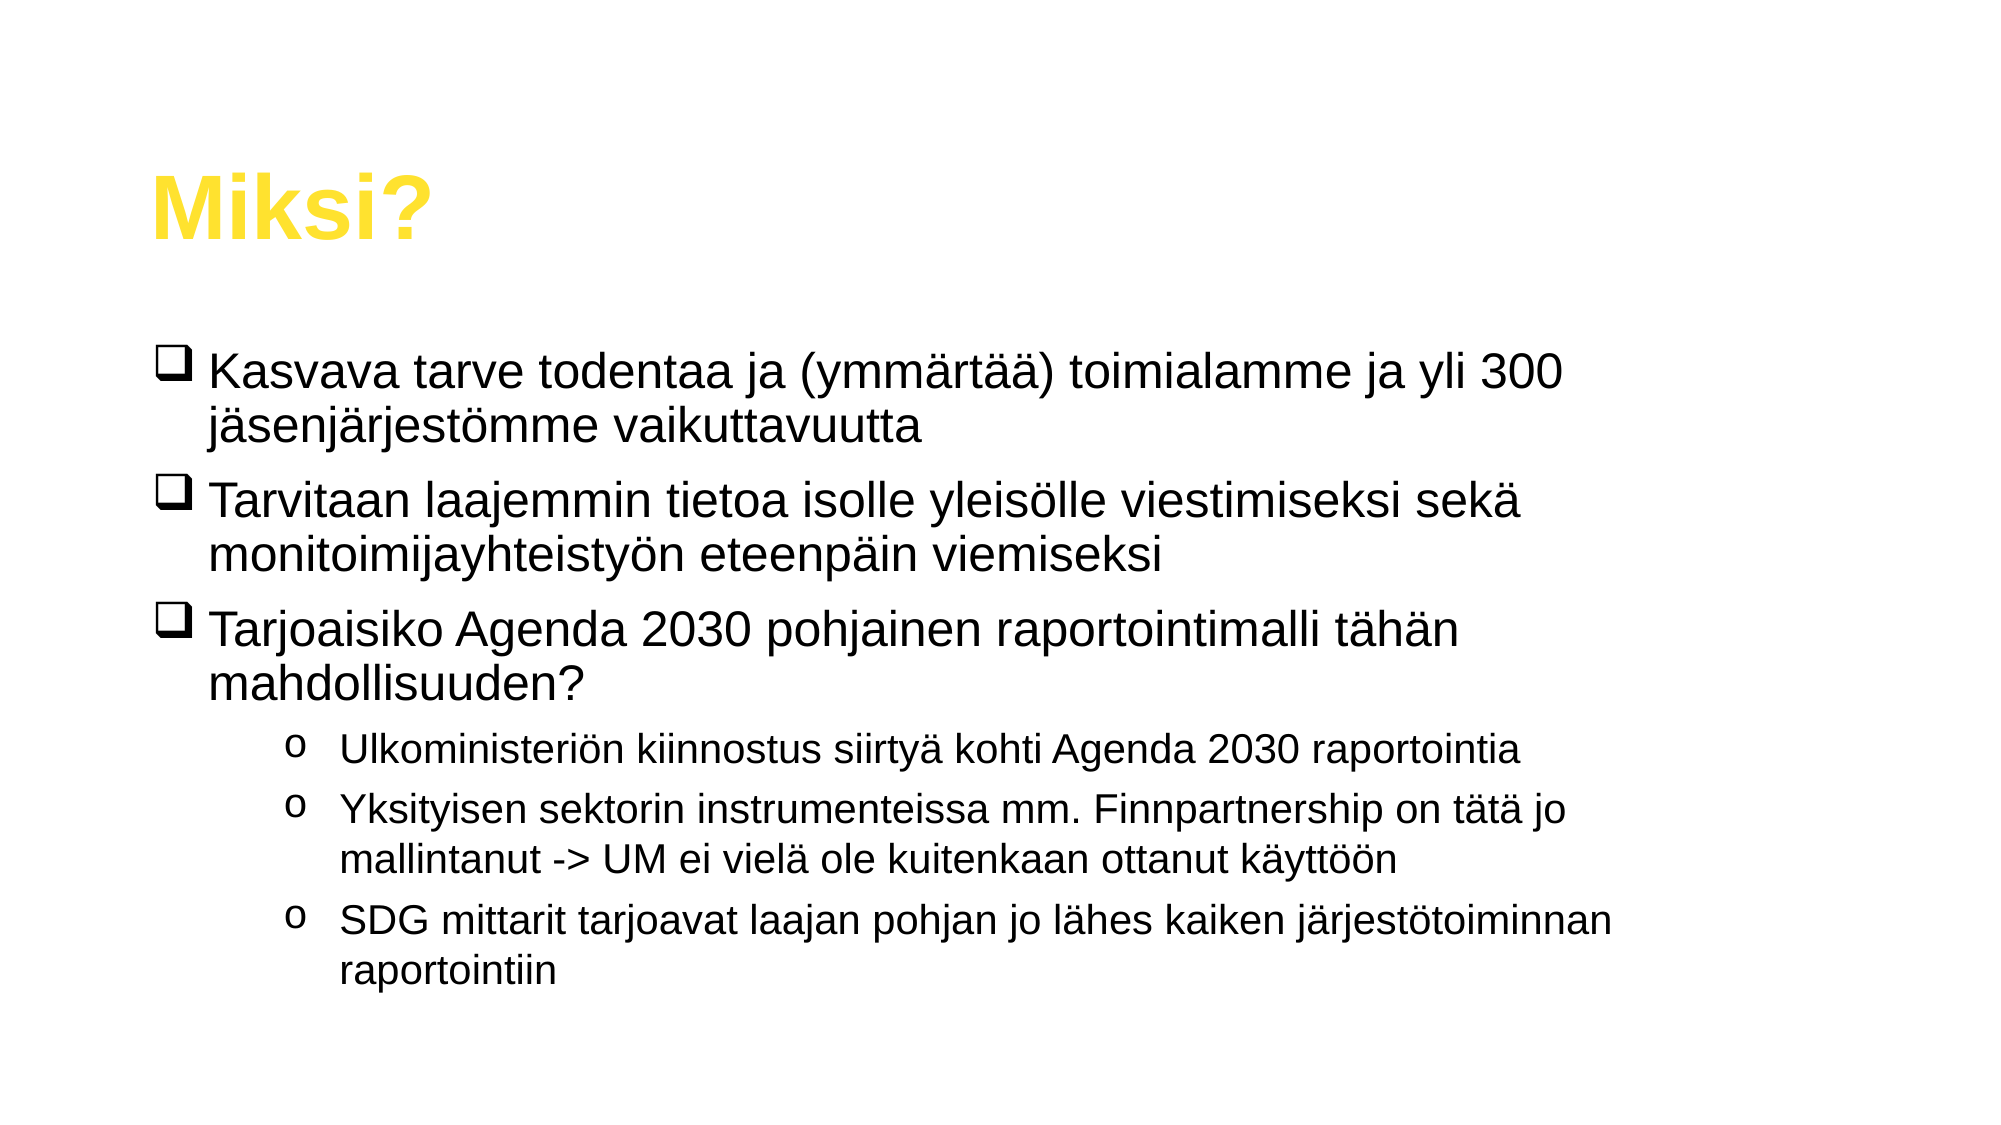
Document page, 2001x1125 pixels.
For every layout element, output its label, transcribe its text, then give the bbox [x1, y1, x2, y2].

list Kasvava tarve todentaa ja (ymmärtää) toimialamme ja yli 300 jäsenjärjestömme vaikuttavuutta Tarvitaan laajemmin tietoa isolle yleisölle viestimiseksi sekä monitoimijayhteistyön eteenpäin viemiseksi Tarjoaisiko Agenda 2030 pohjainen raportointimalli tähän mahdollisuuden? Ulkoministeriön kiinnostus siirtyä kohti Agenda 2030 raportointia Yksityisen sektorin instrumenteissa mm. Finnpartnership on tätä jo mallintanut -> UM ei vielä ole kuitenkaan ottanut käyttöön SDG mittarit tarjoavat laajan pohjan jo lähes kaiken järjestötoiminnan raportointiin [136, 337, 1746, 1050]
list Miksi? [135, 153, 1806, 391]
